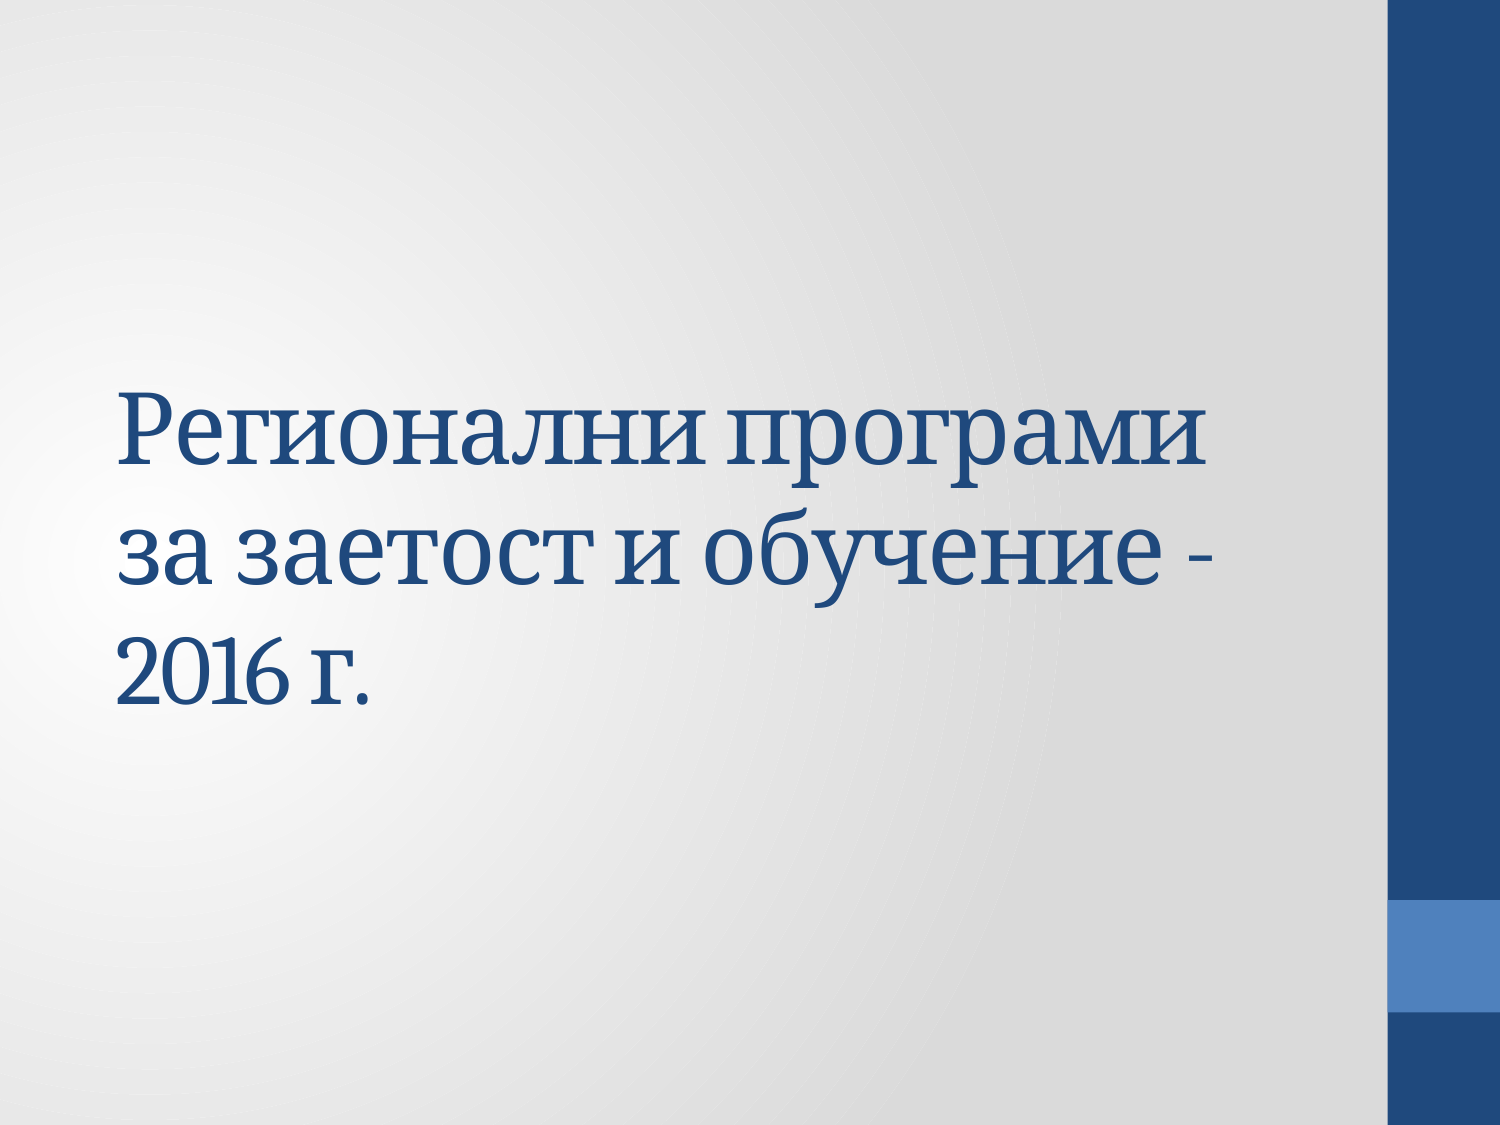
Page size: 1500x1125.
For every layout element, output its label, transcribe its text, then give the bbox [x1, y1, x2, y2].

title Регионални програми за заетост и обучение - 2016 г. [100, 243, 1317, 846]
